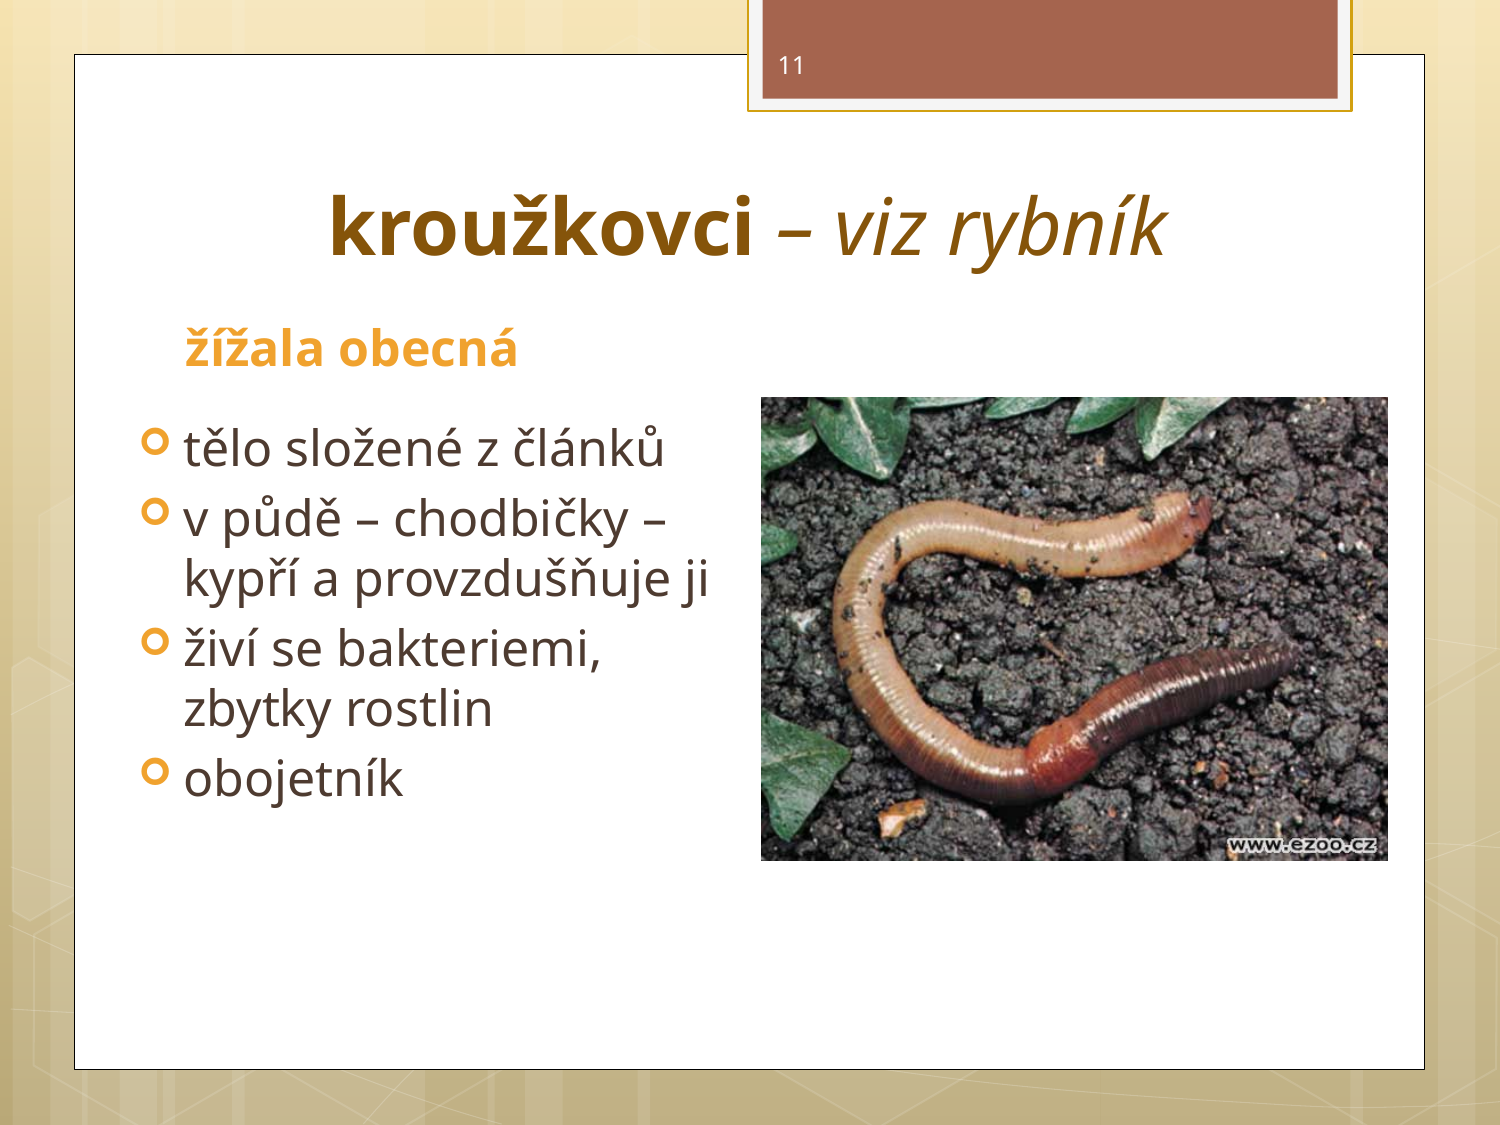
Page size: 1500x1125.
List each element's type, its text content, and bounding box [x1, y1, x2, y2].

slide_number 11 [762, 36, 982, 97]
list tělo složené z článků v půdě – chodbičky – kypří a provzdušňuje ji živí se bakteriemi, zbytky rostlin obojetník [112, 408, 732, 1024]
title kroužkovci – viz rybník [171, 168, 1324, 279]
list žížala obecná [170, 278, 673, 384]
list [761, 397, 1388, 862]
